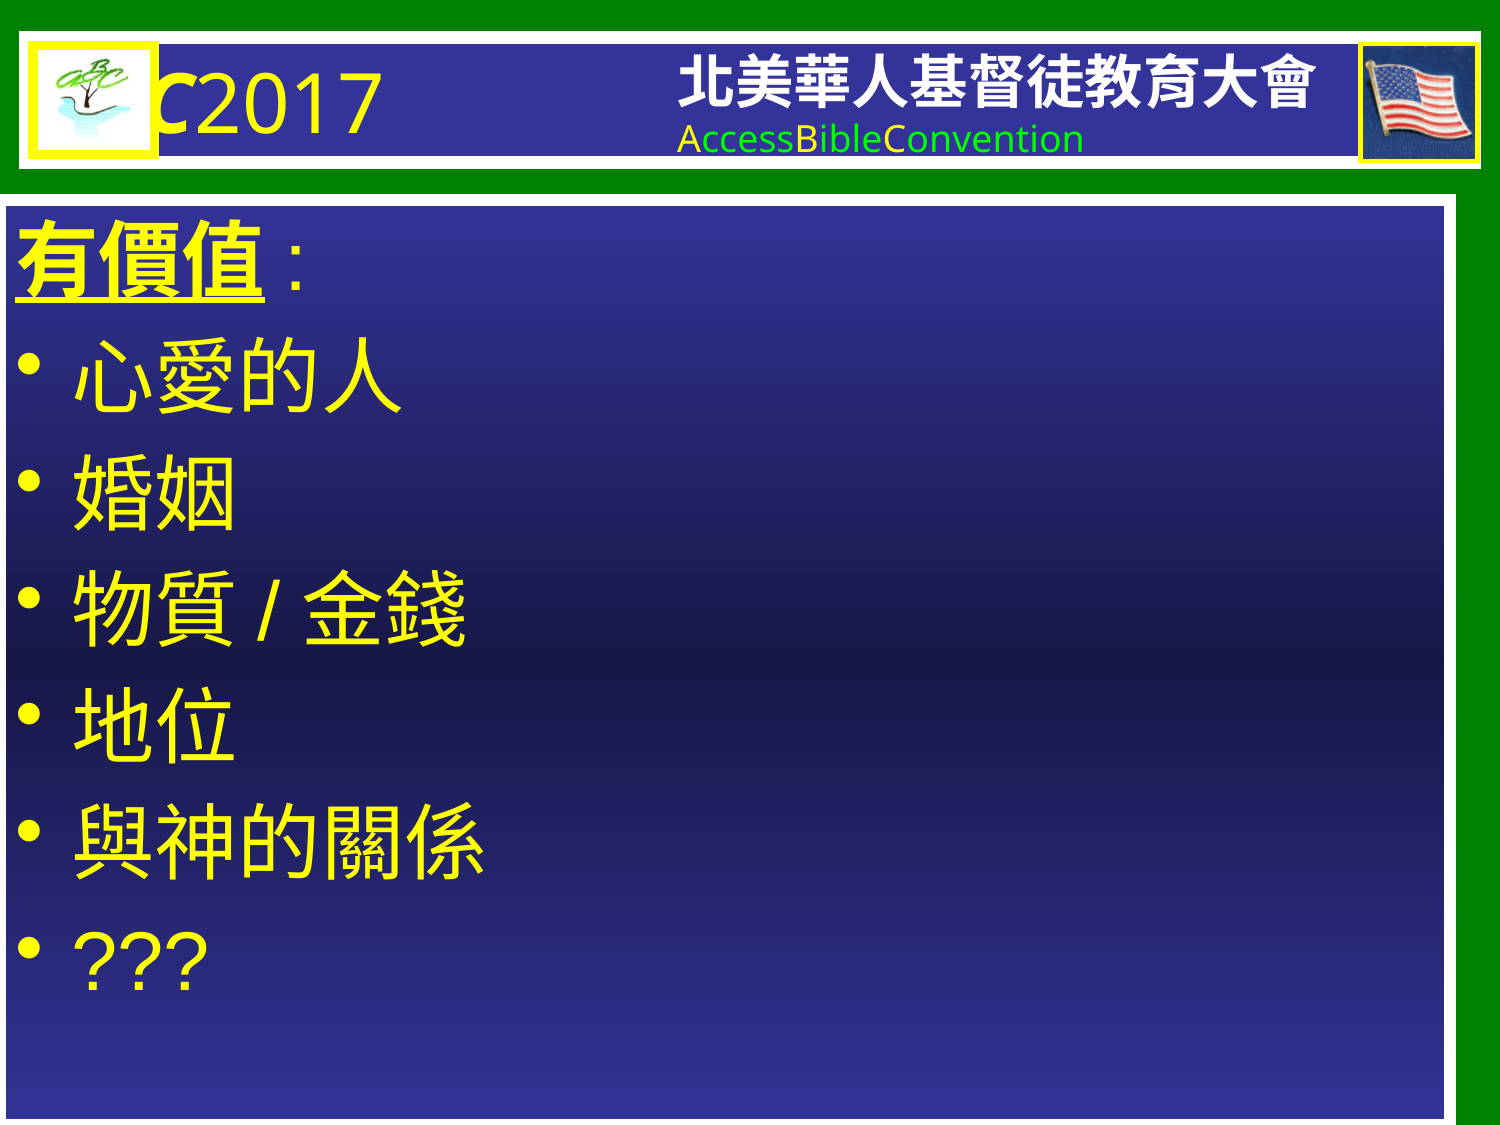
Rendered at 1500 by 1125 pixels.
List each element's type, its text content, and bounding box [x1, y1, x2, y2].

text_box 北美華人基督徒教育大會 AccessBibleConvention [662, 37, 1400, 168]
picture [37, 49, 151, 151]
picture [1362, 46, 1476, 160]
title ABC2017 [1400, 37, 1476, 42]
title ABC2017 [24, 37, 662, 163]
list 有價值: 心愛的人 婚姻 物質/金錢 地位 與神的關係 ??? [0, 199, 1451, 1125]
